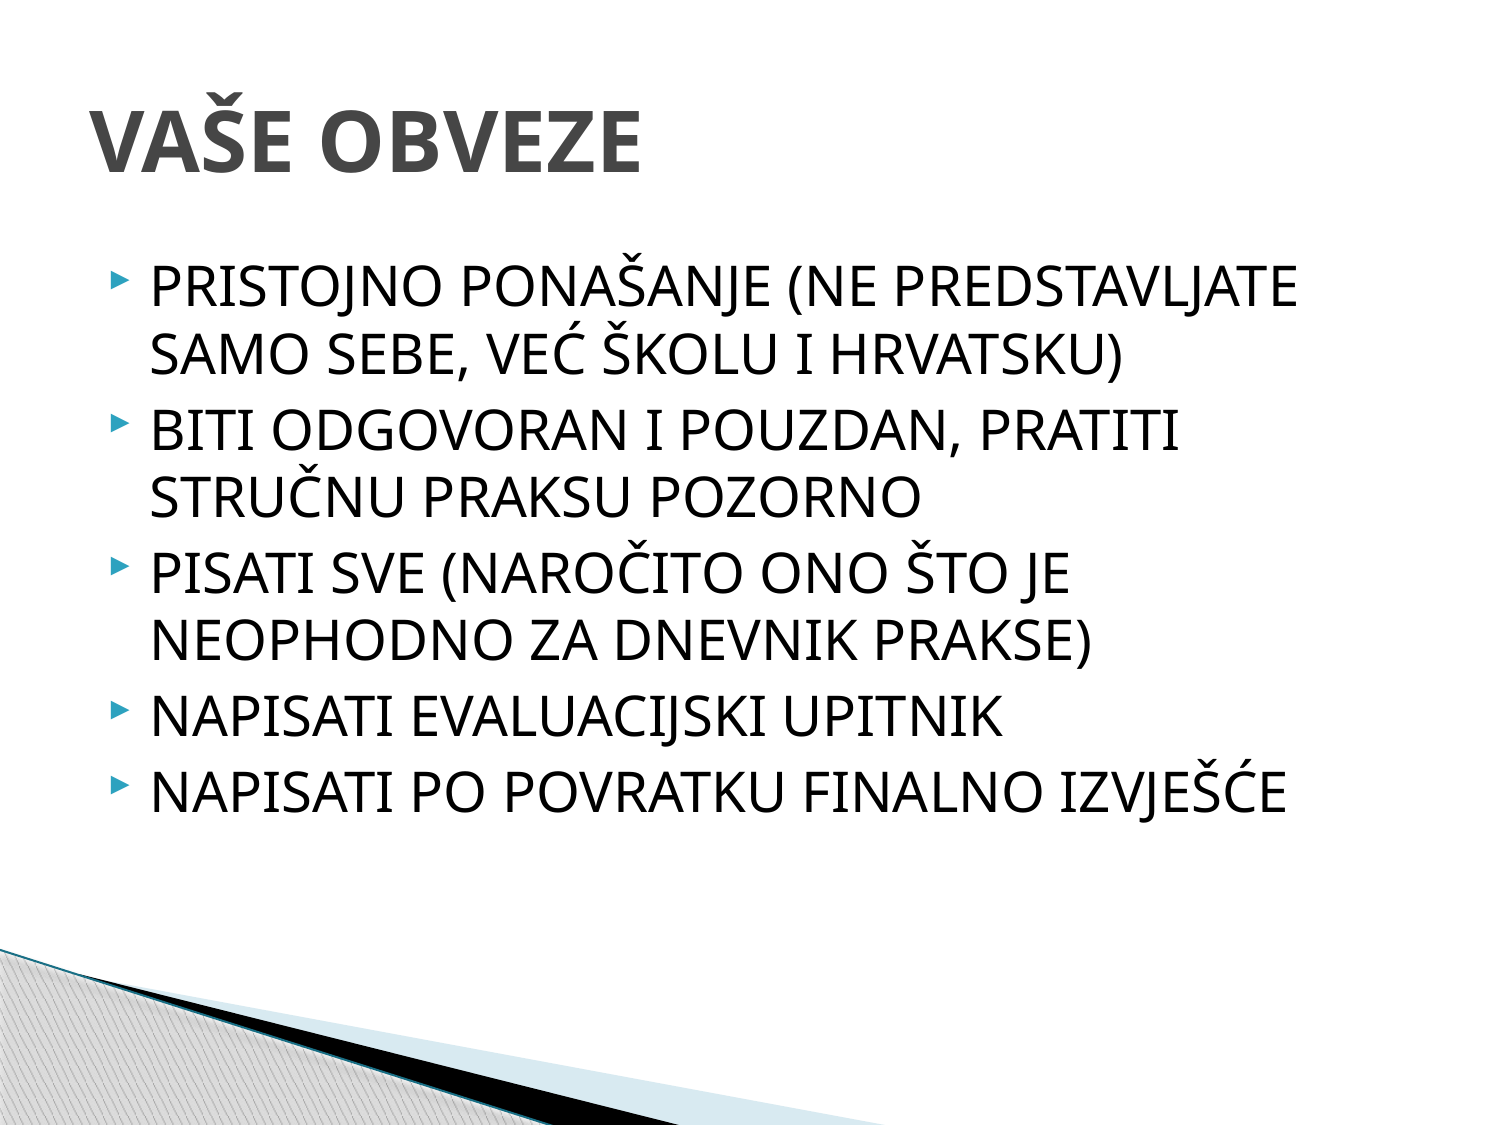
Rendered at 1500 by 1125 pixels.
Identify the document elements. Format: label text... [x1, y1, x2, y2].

list PRISTOJNO PONAŠANJE (NE PREDSTAVLJATE SAMO SEBE, VEĆ ŠKOLU I HRVATSKU) BITI ODGOVORAN I POUZDAN, PRATITI STRUČNU PRAKSU POZORNO PISATI SVE (NAROČITO ONO ŠTO JE NEOPHODNO ZA DNEVNIK PRAKSE) NAPISATI EVALUACIJSKI UPITNIK NAPISATI PO POVRATKU FINALNO IZVJEŠĆE [75, 243, 1425, 986]
title VAŠE OBVEZE [75, 45, 1425, 233]
